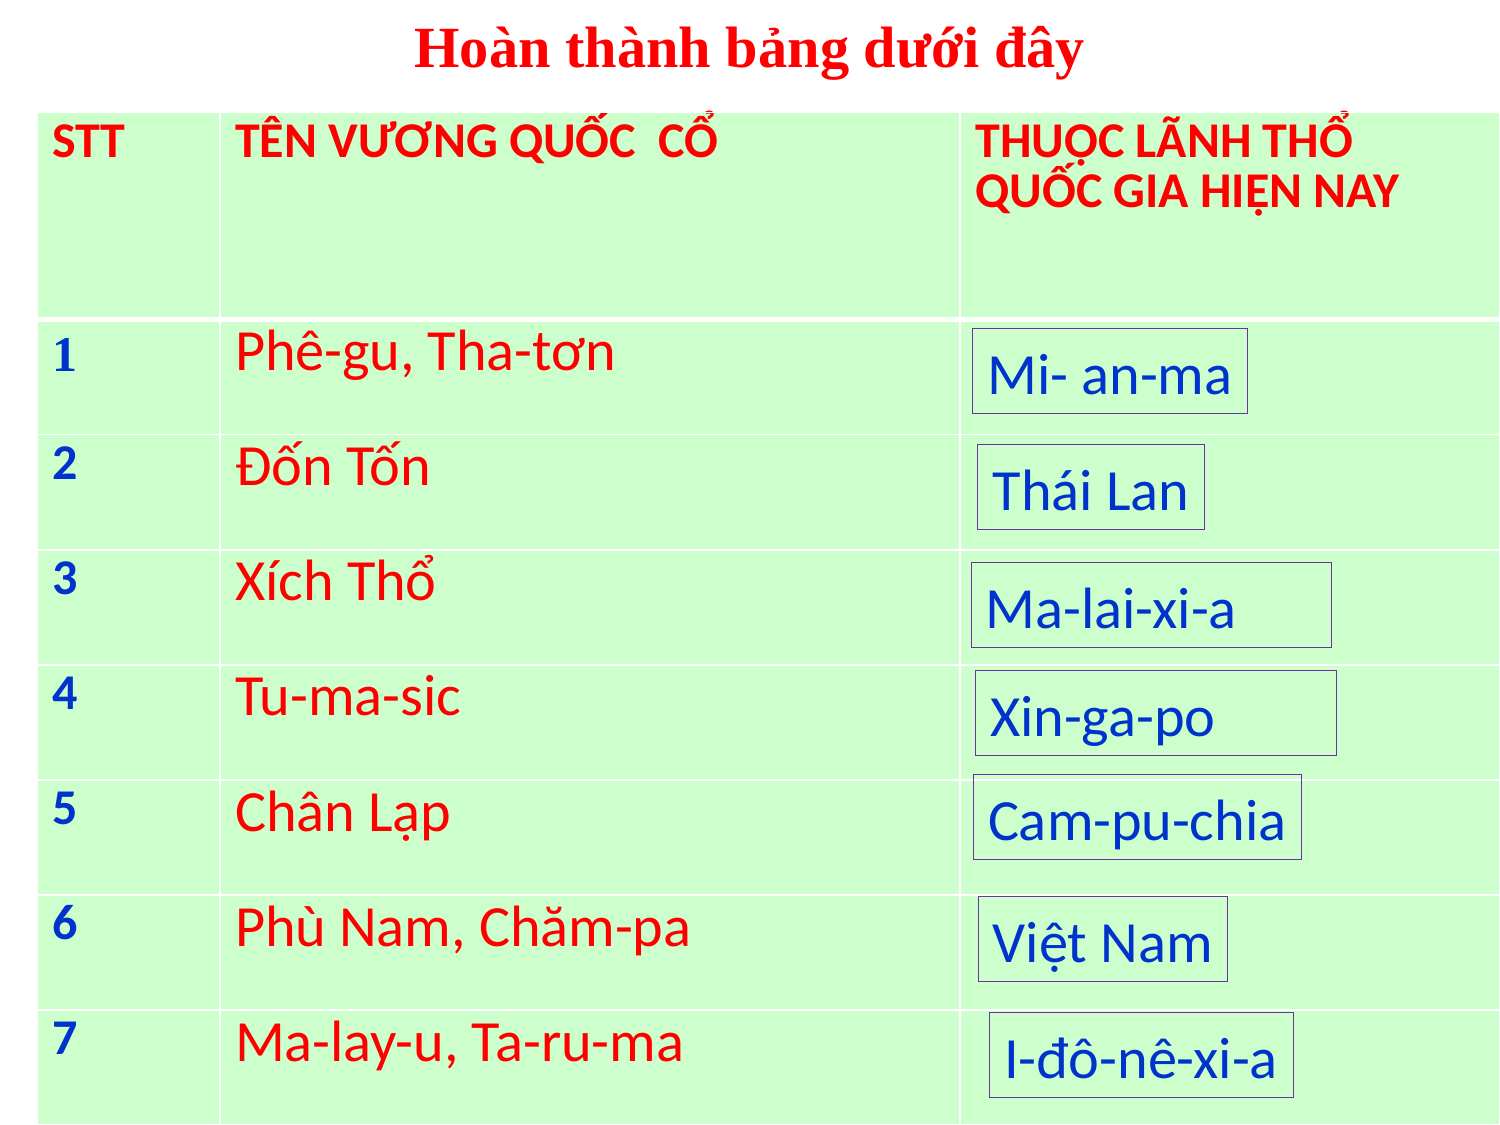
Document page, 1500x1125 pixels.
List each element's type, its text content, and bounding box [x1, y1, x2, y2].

table_cell 1 [38, 322, 219, 434]
text_box Xin-ga-po [975, 670, 1337, 756]
text_box Việt Nam [978, 896, 1228, 982]
text_box Ma-lai-xi-a [971, 562, 1332, 648]
table_cell Ma-lay-u, Ta-ru-ma [221, 1011, 959, 1124]
table_cell [961, 1011, 1499, 1124]
table_header TÊN VƯƠNG QUỐC CỔ [221, 113, 959, 317]
text_box Cam-pu-chia [973, 774, 1302, 860]
table_cell 5 [38, 781, 219, 894]
table_cell 6 [38, 896, 219, 1009]
title Hoàn thành bảng dưới đây [0, 0, 1500, 88]
table_cell 4 [38, 666, 219, 779]
table_cell [961, 896, 1499, 1009]
table_cell [961, 551, 1499, 664]
table_cell [961, 666, 1499, 779]
table_cell [961, 435, 1499, 549]
table_cell 2 [38, 435, 219, 549]
table_cell Phù Nam, Chăm-pa [221, 896, 959, 1009]
text_box I-đô-nê-xi-a [989, 1012, 1294, 1098]
table_header THUỘC LÃNH THỔ QUỐC GIA HIỆN NAY [961, 113, 1499, 317]
table_cell 3 [38, 551, 219, 664]
table_cell 7 [38, 1011, 219, 1124]
table_cell Xích Thổ [221, 551, 959, 664]
table_cell Chân Lạp [221, 781, 959, 894]
table_header STT [38, 113, 219, 317]
table_cell Tu-ma-sic [221, 666, 959, 779]
text_box Thái Lan [977, 444, 1205, 530]
table_cell [961, 781, 1499, 894]
table_cell Đốn Tốn [221, 435, 959, 549]
text_box Mi- an-ma [972, 328, 1248, 414]
table_cell Phê-gu, Tha-tơn [221, 322, 959, 434]
table_cell [961, 322, 1499, 434]
